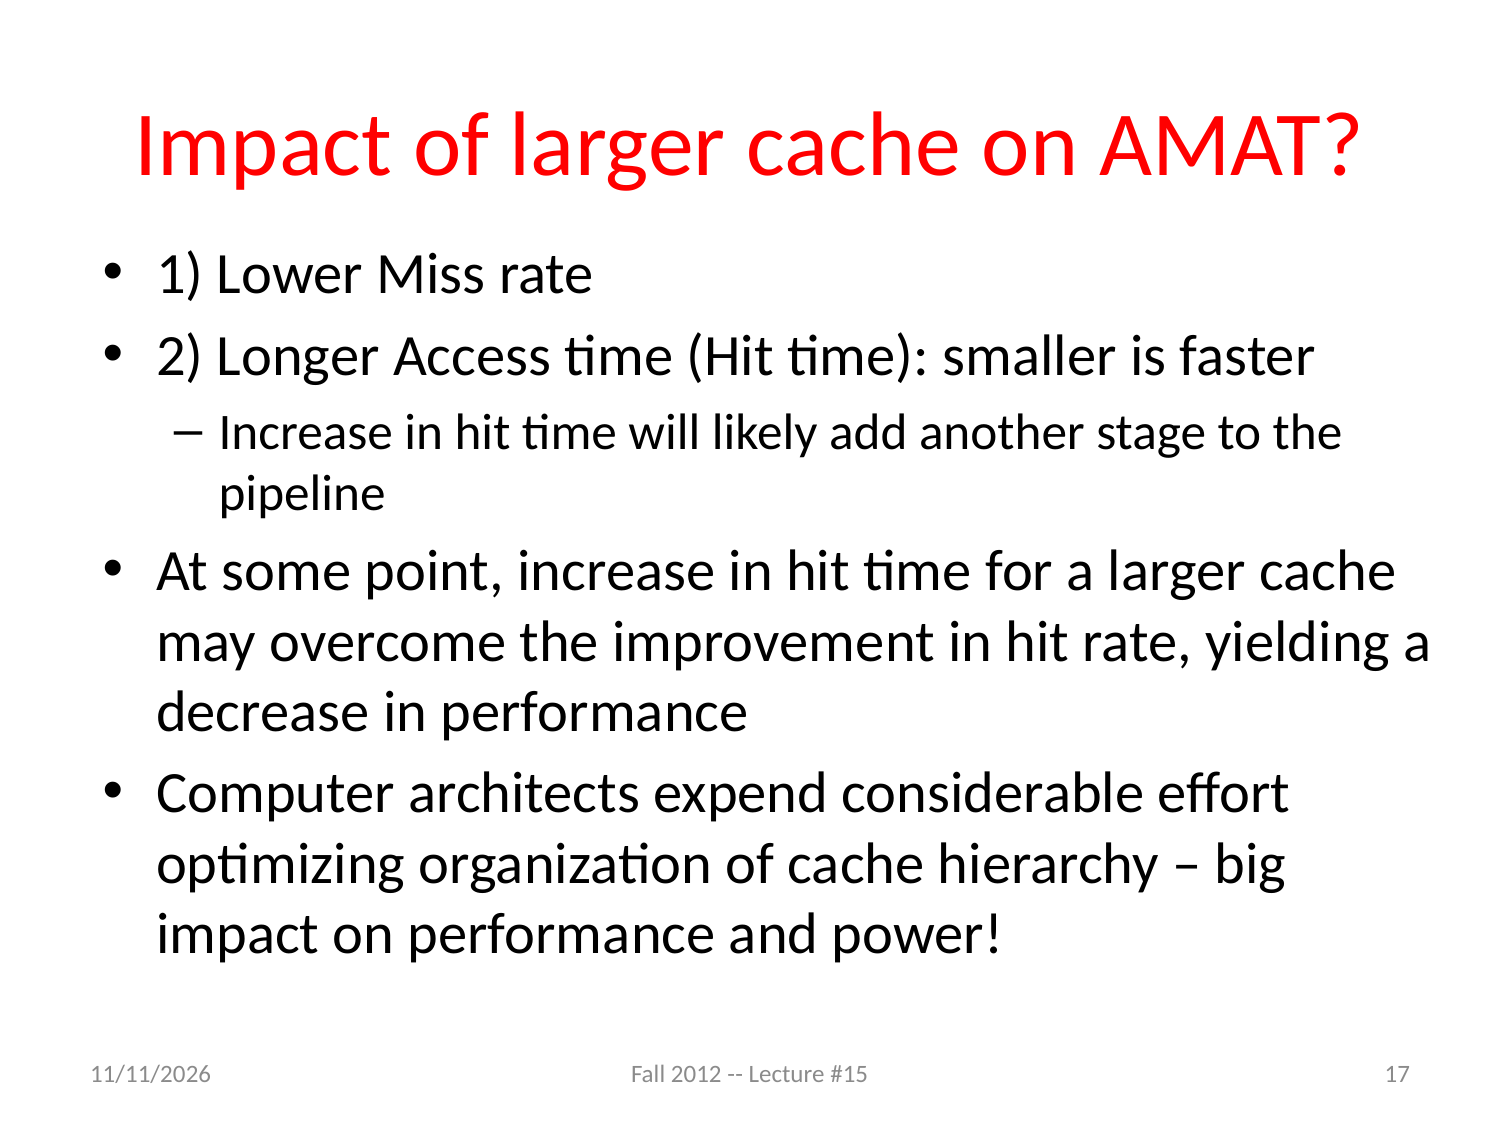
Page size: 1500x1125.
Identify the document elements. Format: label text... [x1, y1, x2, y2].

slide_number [75, 1042, 425, 1103]
slide_number 17 [1074, 1042, 1425, 1103]
footer Fall 2012 -- Lecture #15 [512, 1042, 988, 1103]
list 1) Lower Miss rate 2) Longer Access time (Hit time): smaller is faster Increase in hit time will likely add another stage to the pipeline At some point, increase in hit time for a larger cache may overcome the improvement in hit rate, yielding a decrease in performance Computer architects expend considerable effort optimizing organization of cache hierarchy – big impact on performance and power! [87, 227, 1453, 988]
title Impact of larger cache on AMAT? [75, 45, 1425, 233]
